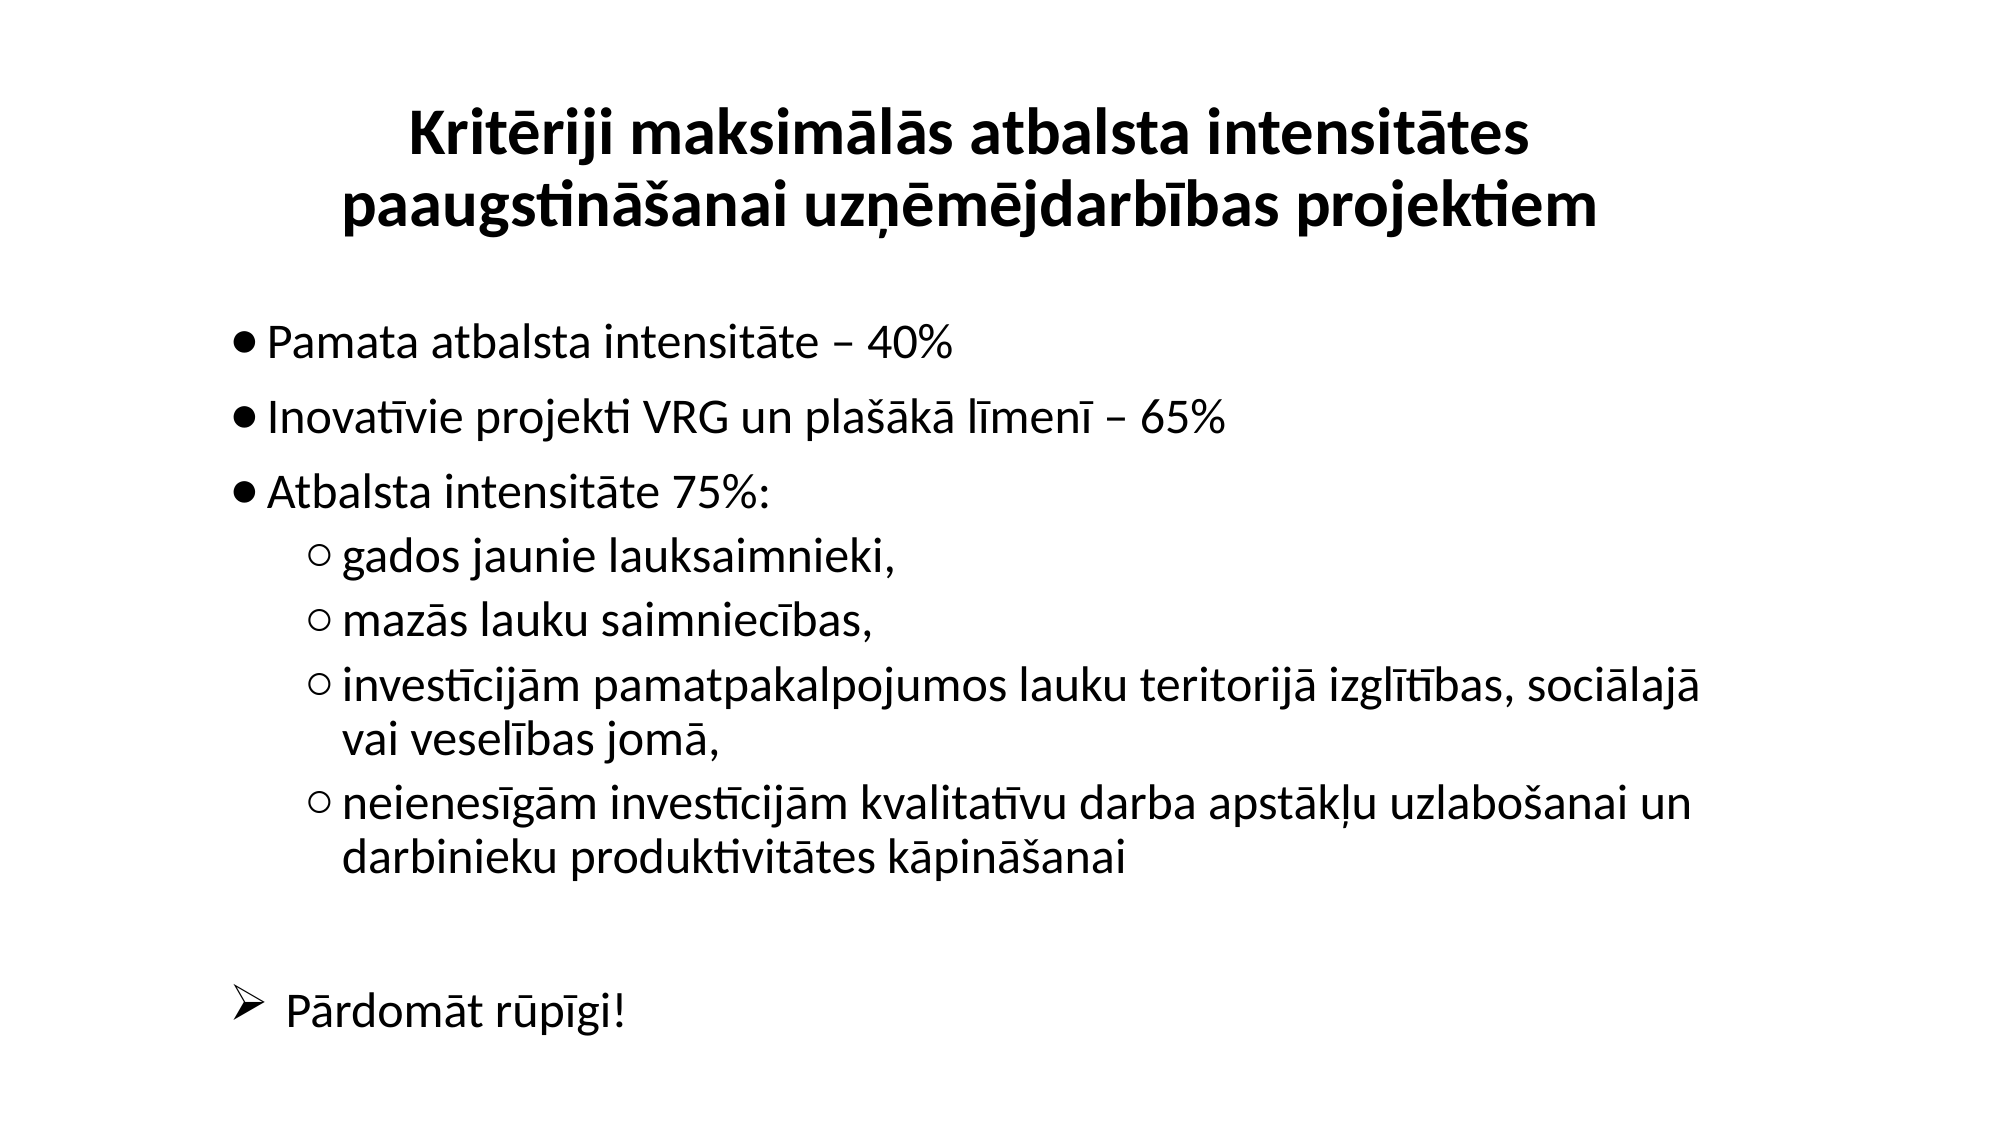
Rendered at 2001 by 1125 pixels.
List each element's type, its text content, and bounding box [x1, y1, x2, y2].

title Kritēriji maksimālās atbalsta intensitātes paaugstināšanai uzņēmējdarbības projektiem [216, 59, 1725, 278]
list Pamata atbalsta intensitāte – 40% Inovatīvie projekti VRG un plašākā līmenī – 65% Atbalsta intensitāte 75%: gados jaunie lauksaimnieki, mazās lauku saimniecības, investīcijām pamatpakalpojumos lauku teritorijā izglītības, sociālajā vai veselības jomā, neienesīgām investīcijām kvalitatīvu darba apstākļu uzlabošanai un darbinieku produktivitātes kāpināšanai Pārdomāt rūpīgi! [214, 307, 1725, 1014]
